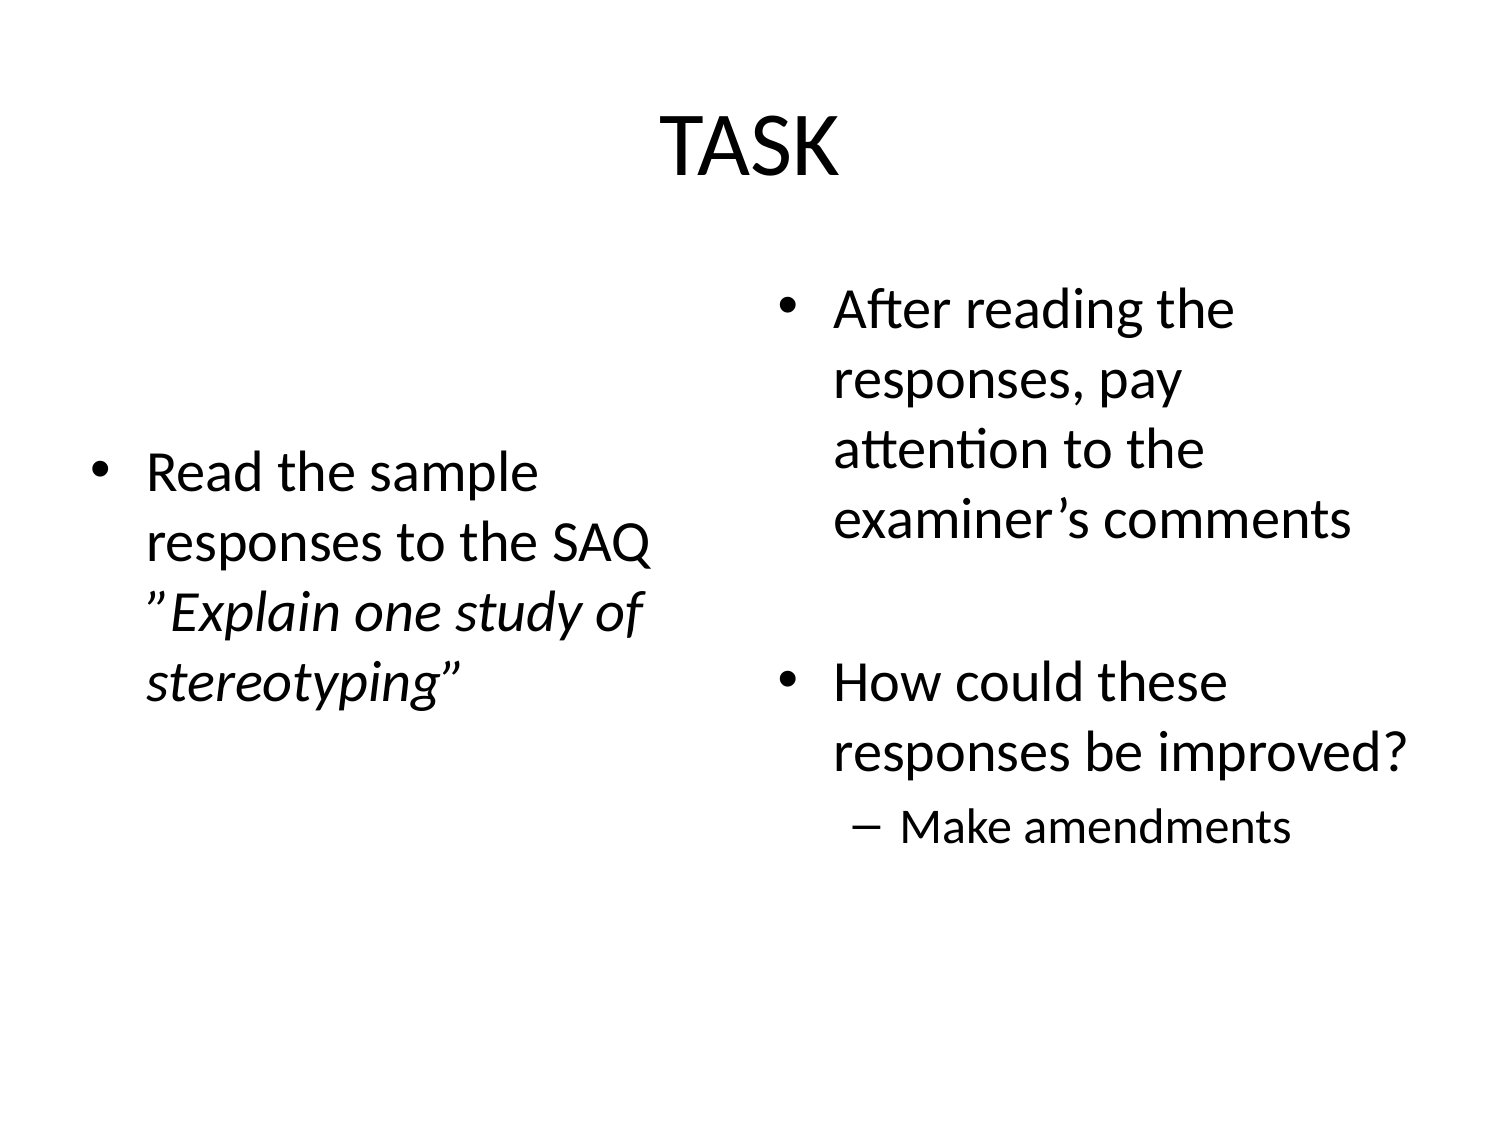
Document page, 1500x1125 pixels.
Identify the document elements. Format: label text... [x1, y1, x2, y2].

list Read the sample responses to the SAQ ”Explain one study of stereotyping” [75, 262, 738, 1005]
list After reading the responses, pay attention to the examiner’s comments How could these responses be improved? Make amendments [762, 262, 1425, 1005]
title TASK [75, 45, 1425, 233]
